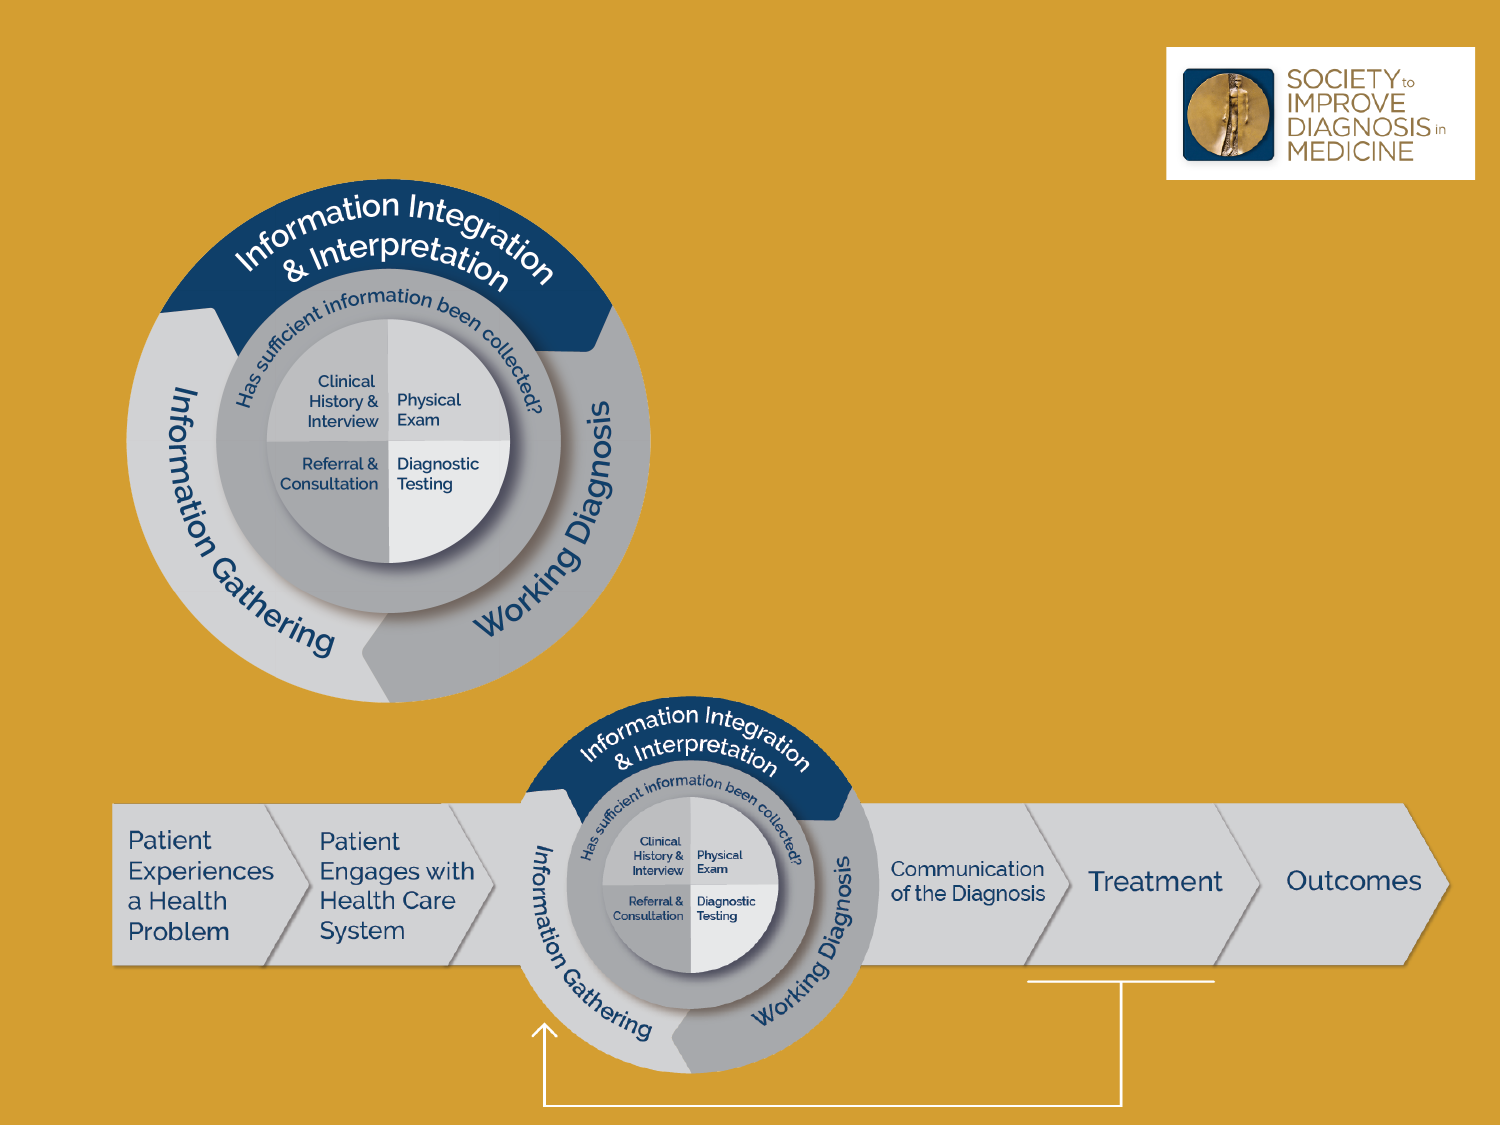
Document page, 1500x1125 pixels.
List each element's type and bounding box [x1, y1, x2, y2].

picture [0, 140, 1500, 1125]
picture [1166, 47, 1476, 180]
